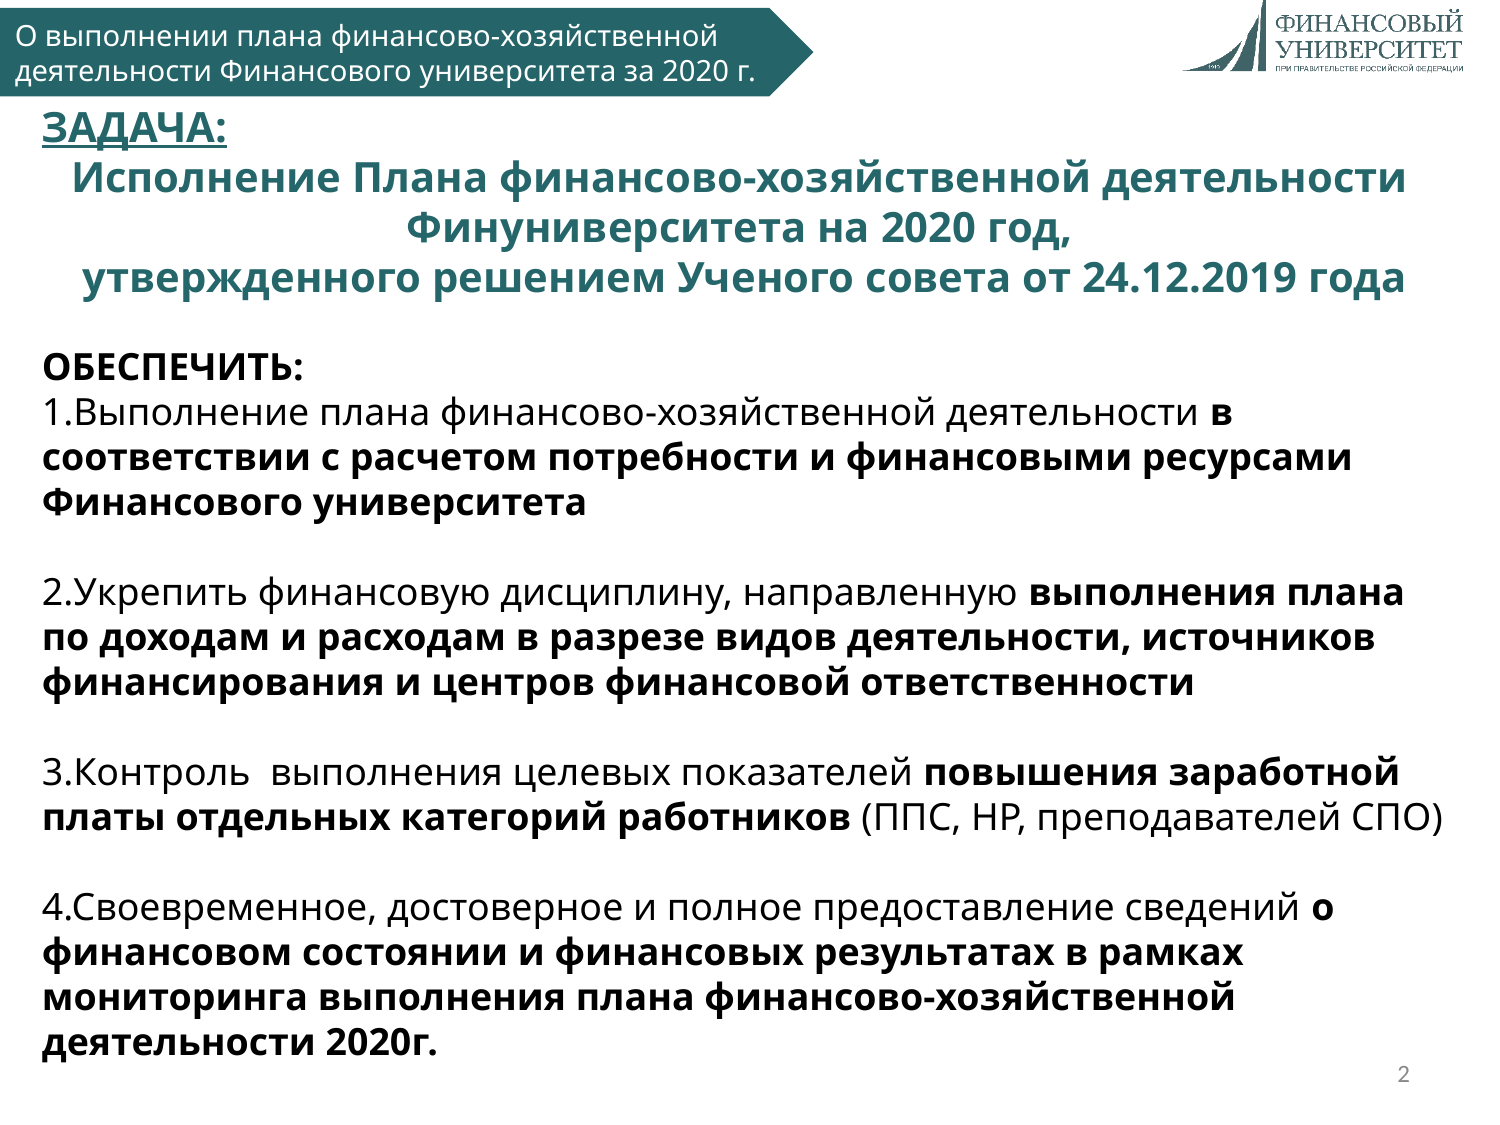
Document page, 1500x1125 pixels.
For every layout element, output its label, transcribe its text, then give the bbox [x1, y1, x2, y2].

picture [1180, 0, 1464, 80]
text_box ЗАДАЧА: Исполнение Плана финансово-хозяйственной деятельности Финуниверситета на 2020 год, утвержденного решением Ученого совета от 24.12.2019 года [26, 100, 1464, 301]
text_box ОБЕСПЕЧИТЬ: 1.Выполнение плана финансово-хозяйственной деятельности в соответствии с расчетом потребности и финансовыми ресурсами Финансового университета 2.Укрепить финансовую дисциплину, направленную выполнения плана по доходам и расходам в разрезе видов деятельности, источников финансирования и центров финансовой ответственности 3.Контроль выполнения целевых показателей повышения заработной платы отдельных категорий работников (ППС, НР, преподавателей СПО) 4.Своевременное, достоверное и полное предоставление сведений о финансовом состоянии и финансовых результатах в рамках мониторинга выполнения плана финансово-хозяйственной деятельности 2020г. [26, 304, 1477, 1103]
text_box О выполнении плана финансово-хозяйственной деятельности Финансового университета за 2020 г. [0, 5, 816, 99]
